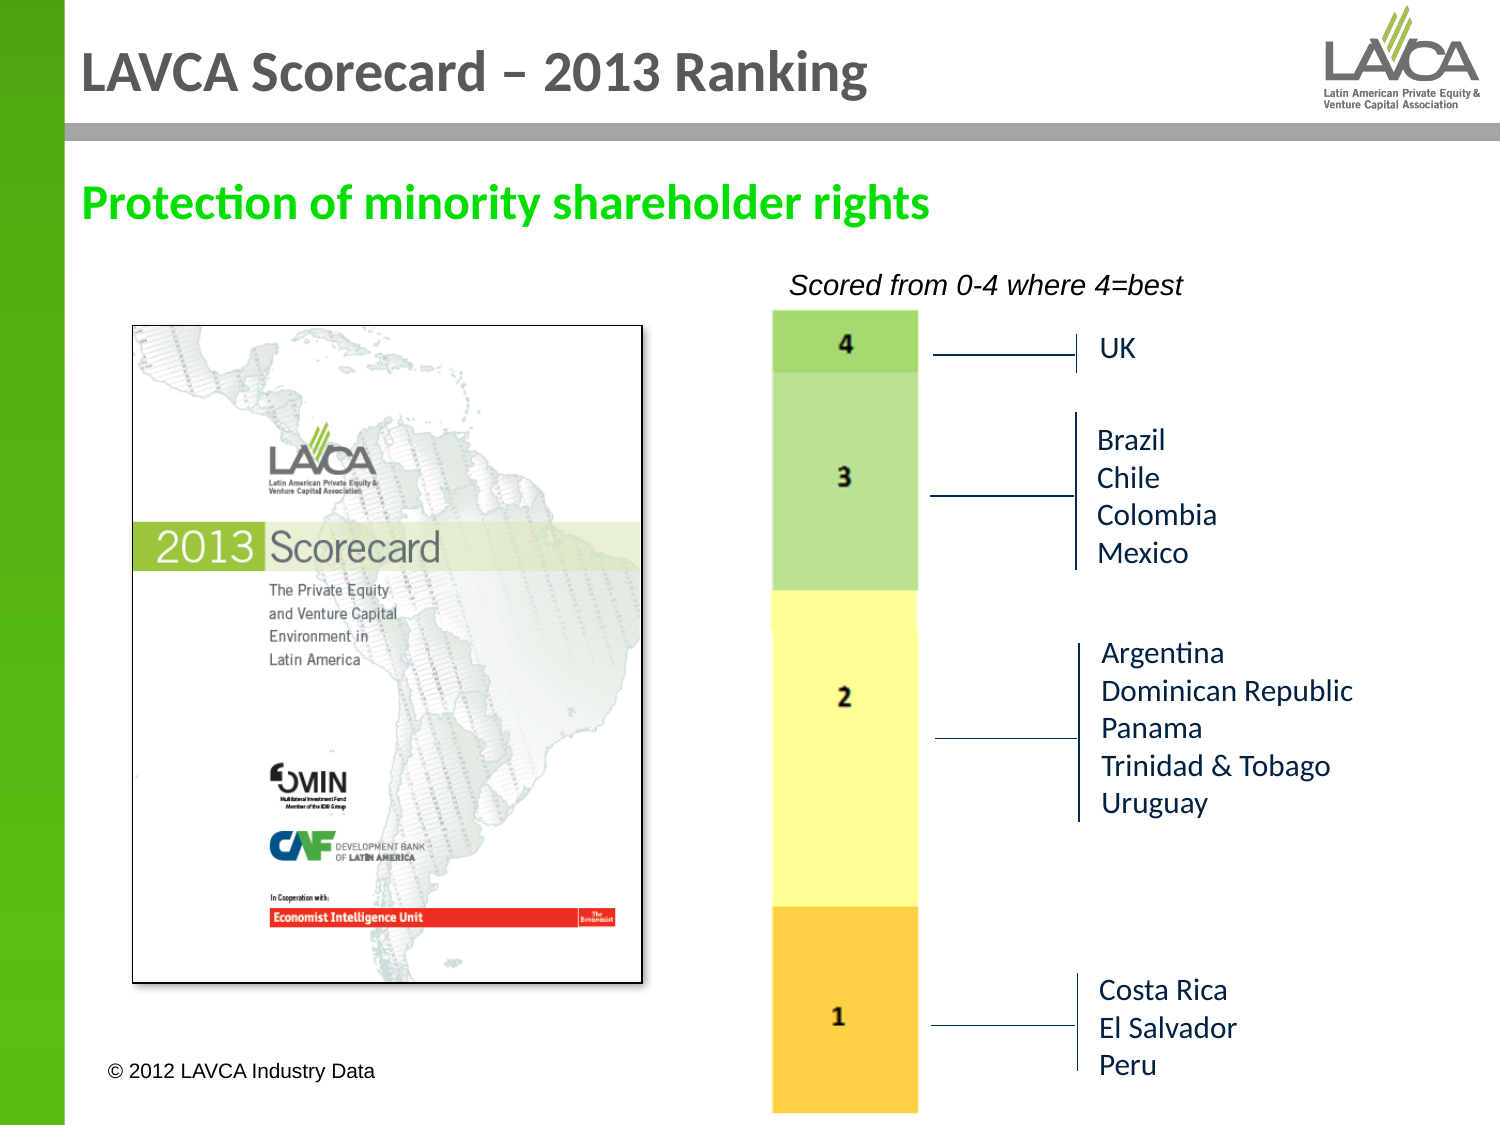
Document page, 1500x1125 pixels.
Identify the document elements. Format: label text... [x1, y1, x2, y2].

text_box Scored from 0-4 where 4=best [774, 259, 1199, 310]
picture [1321, 3, 1483, 113]
text_box © 2012 LAVCA Industry Data [93, 1049, 468, 1098]
picture [757, 298, 930, 1125]
picture [0, 0, 65, 1125]
picture [133, 325, 642, 983]
text_box Brazil Chile Colombia Mexico [1082, 412, 1233, 577]
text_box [933, 411, 1077, 570]
text_box Costa Rica El Salvador Peru [1084, 962, 1253, 1090]
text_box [933, 973, 1078, 1072]
text_box Argentina Dominican Republic Panama Trinidad & Tobago Uruguay [1086, 625, 1369, 828]
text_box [933, 333, 1077, 374]
text_box LAVCA Scorecard – 2013 Ranking [67, 25, 1381, 111]
text_box Protection of minority shareholder rights [66, 161, 1381, 237]
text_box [935, 643, 1080, 822]
text_box UK [1084, 320, 1151, 373]
